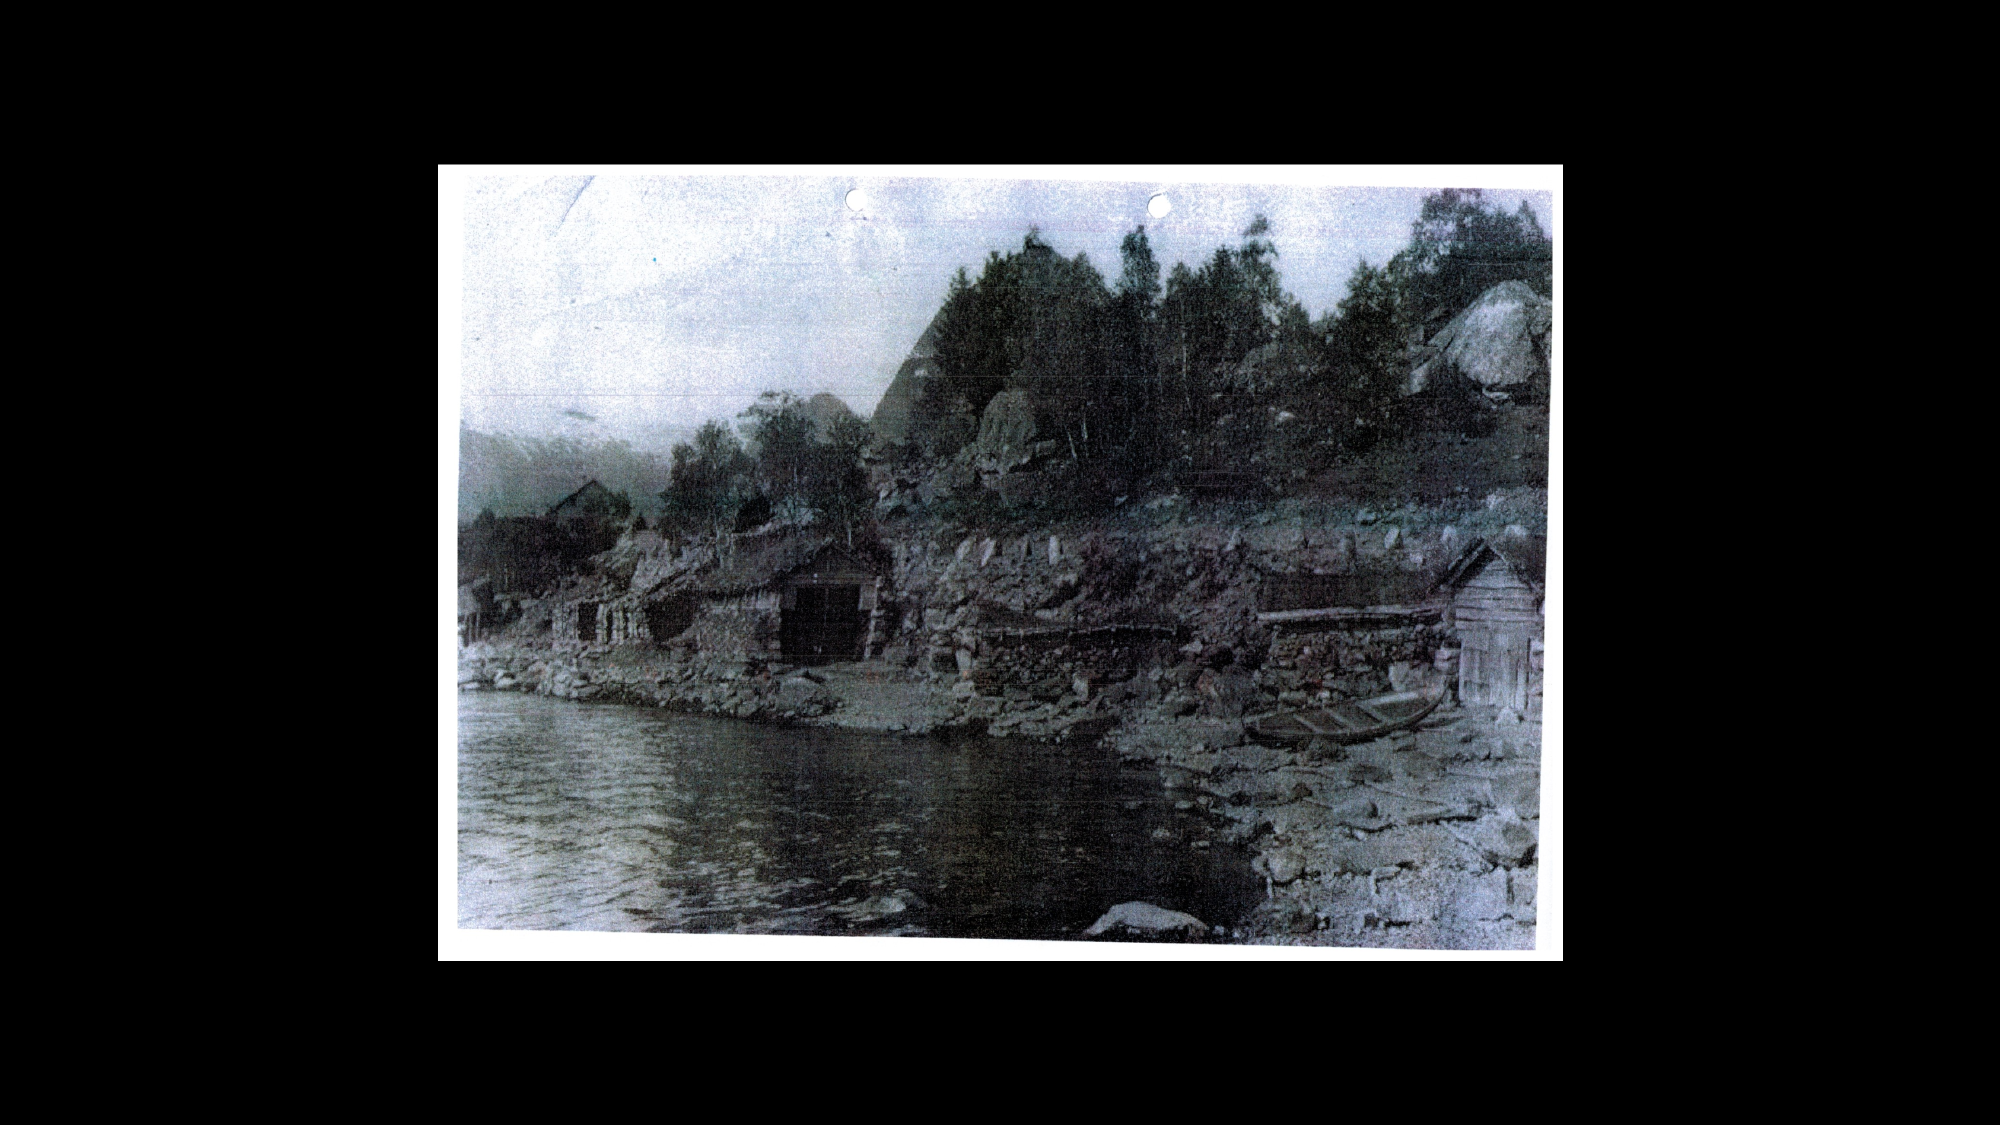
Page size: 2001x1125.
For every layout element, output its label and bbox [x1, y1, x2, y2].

picture [438, 0, 1563, 1125]
